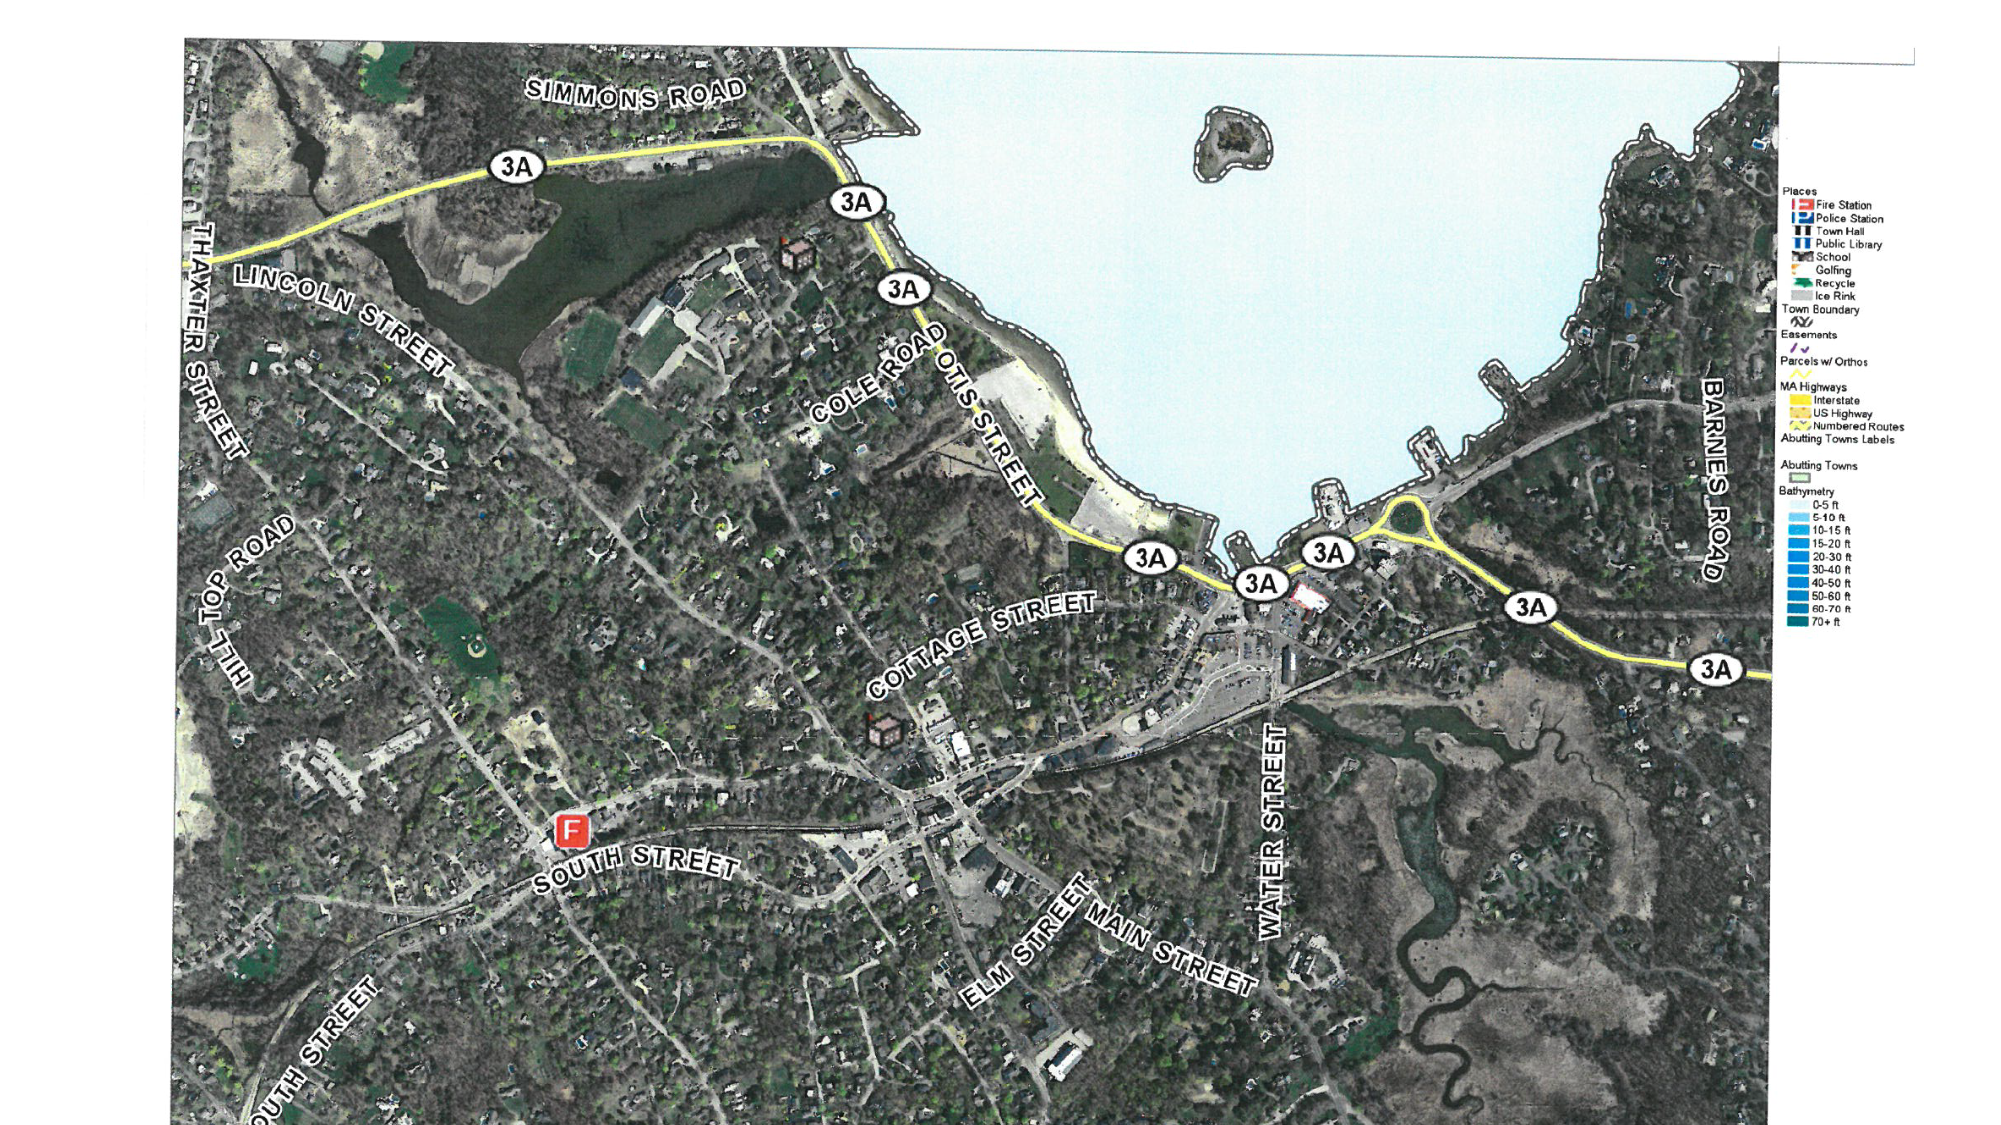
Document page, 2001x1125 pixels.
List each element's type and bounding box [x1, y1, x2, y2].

picture [343, 0, 1756, 1125]
